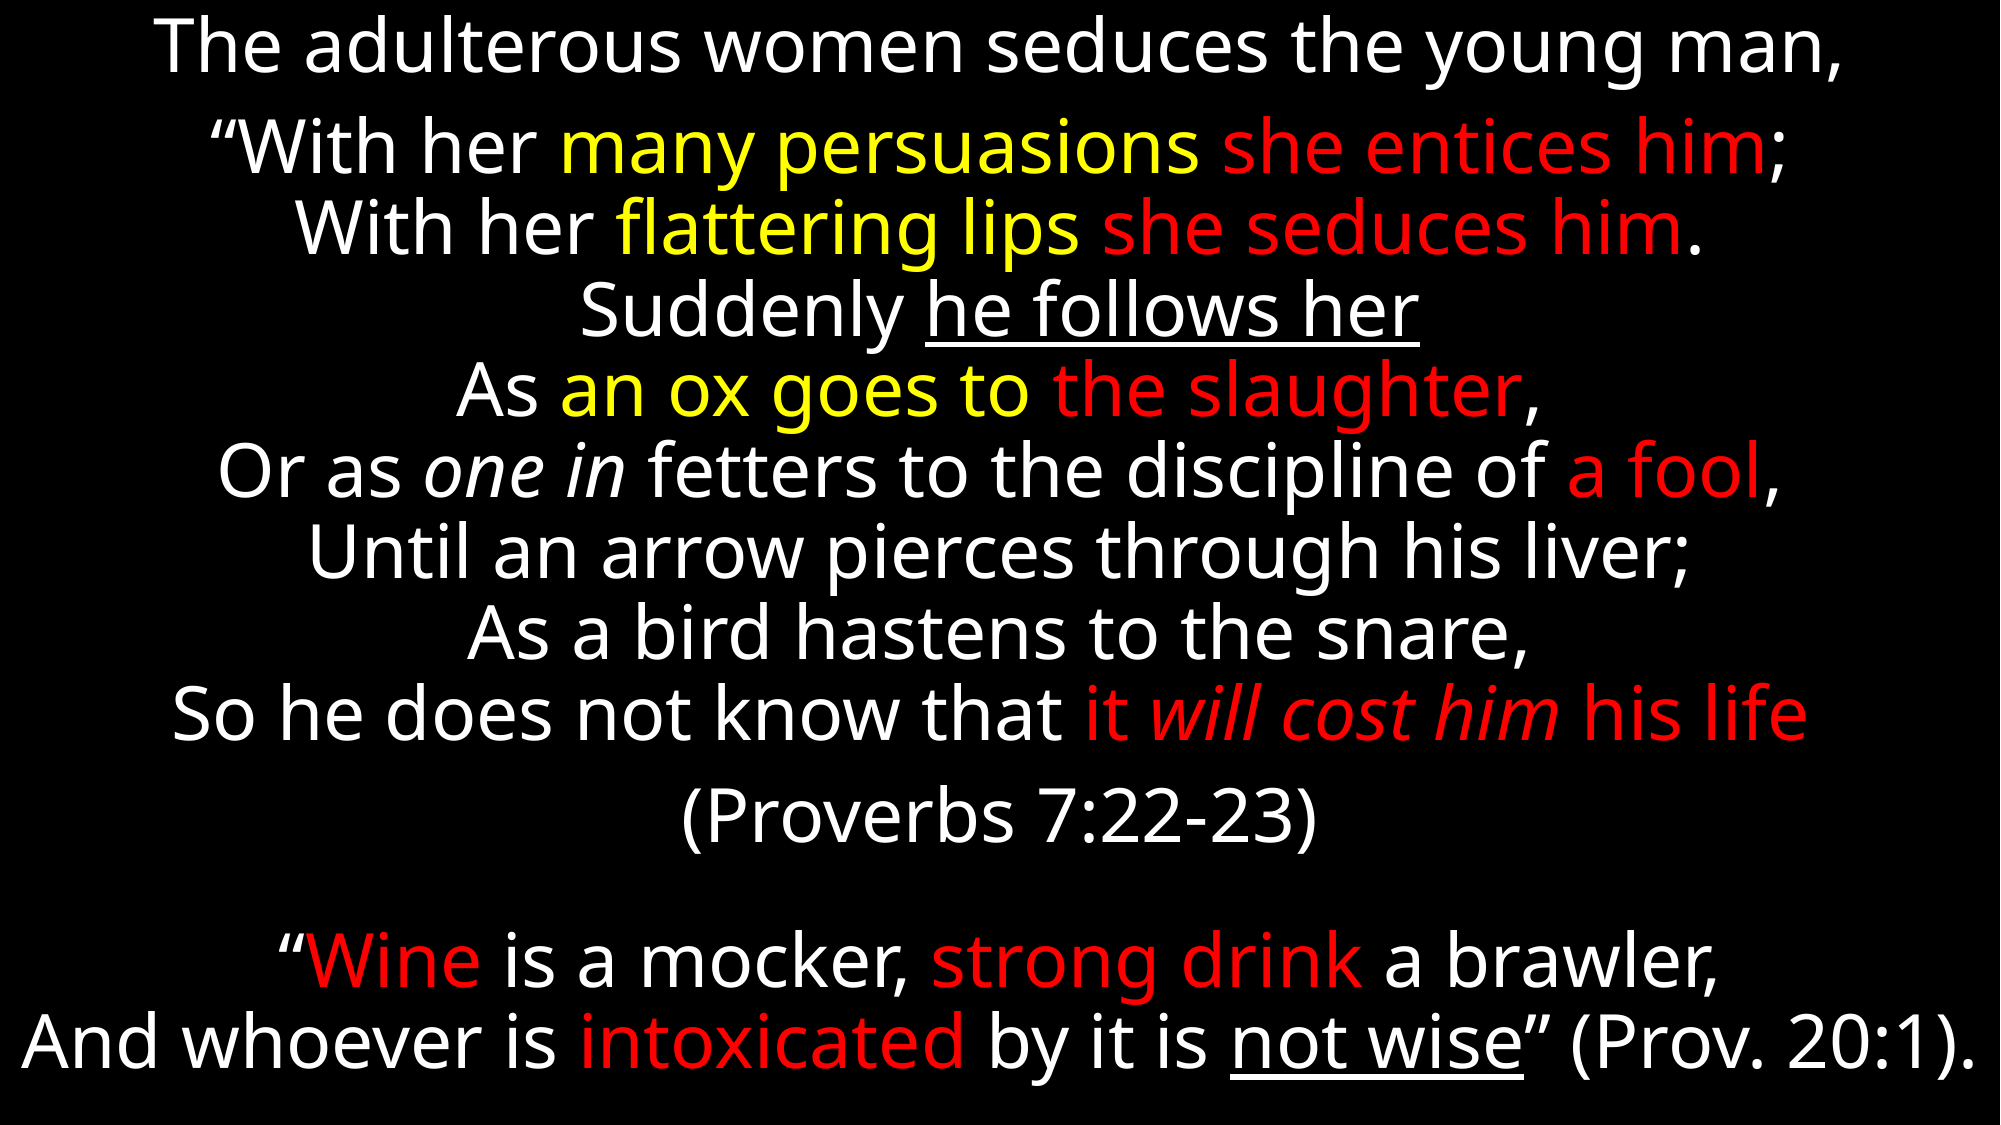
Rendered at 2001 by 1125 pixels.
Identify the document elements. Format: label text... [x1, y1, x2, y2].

list The adulterous women seduces the young man, “With her many persuasions she entices him; With her flattering lips she seduces him. Suddenly he follows her As an ox goes to the slaughter, Or as one in fetters to the discipline of a fool, Until an arrow pierces through his liver; As a bird hastens to the snare, So he does not know that it will cost him his life (Proverbs 7:22-23) “Wine is a mocker, strong drink a brawler, And whoever is intoxicated by it is not wise” (Prov. 20:1). [0, 0, 2000, 1125]
